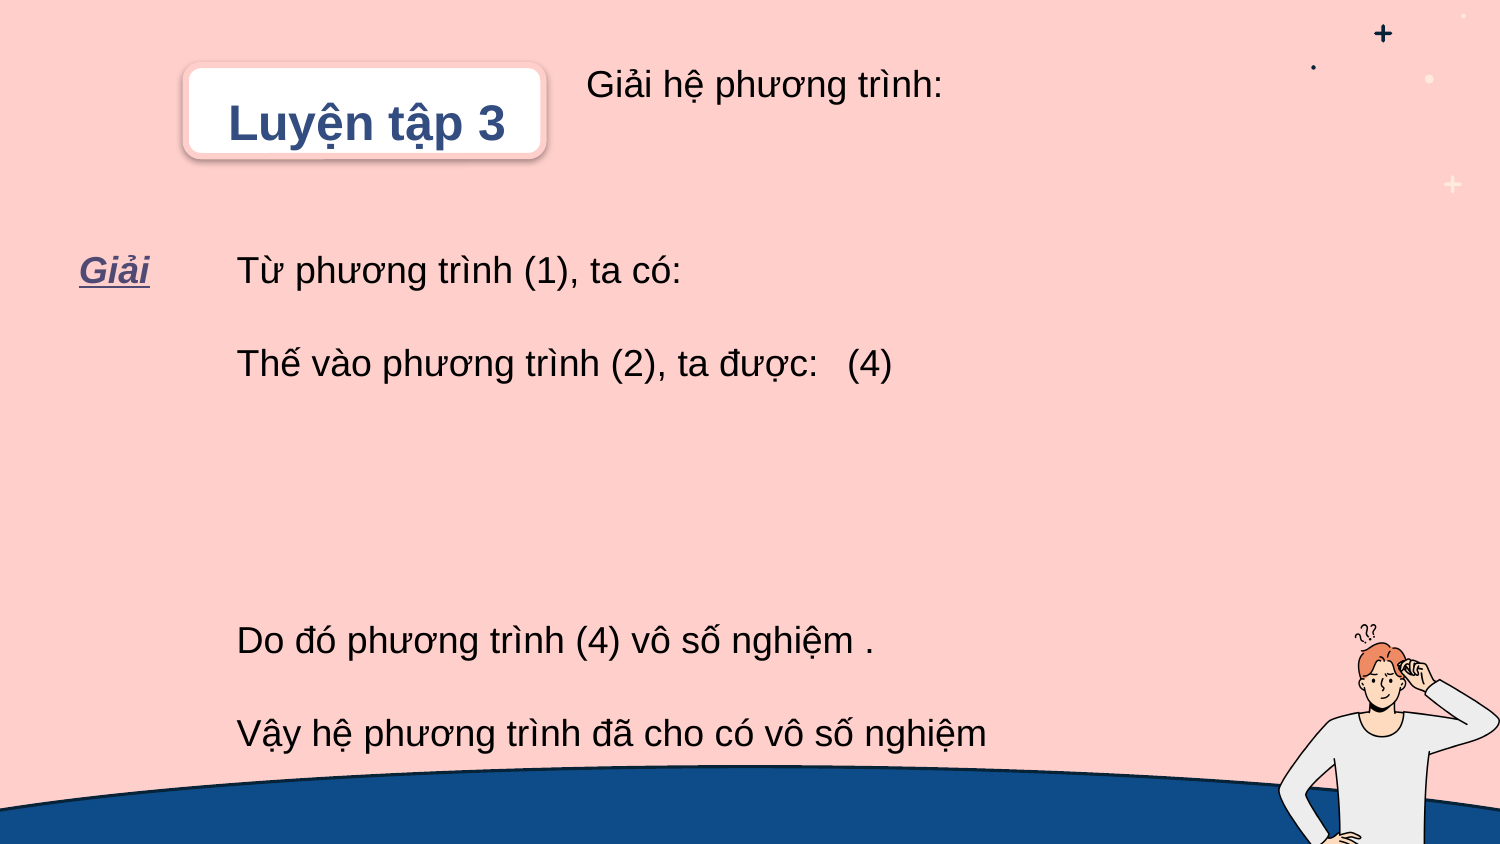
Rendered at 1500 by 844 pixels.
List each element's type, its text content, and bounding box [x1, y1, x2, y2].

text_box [185, 52, 544, 157]
text_box Giải [64, 216, 186, 299]
picture [1277, 623, 1500, 844]
